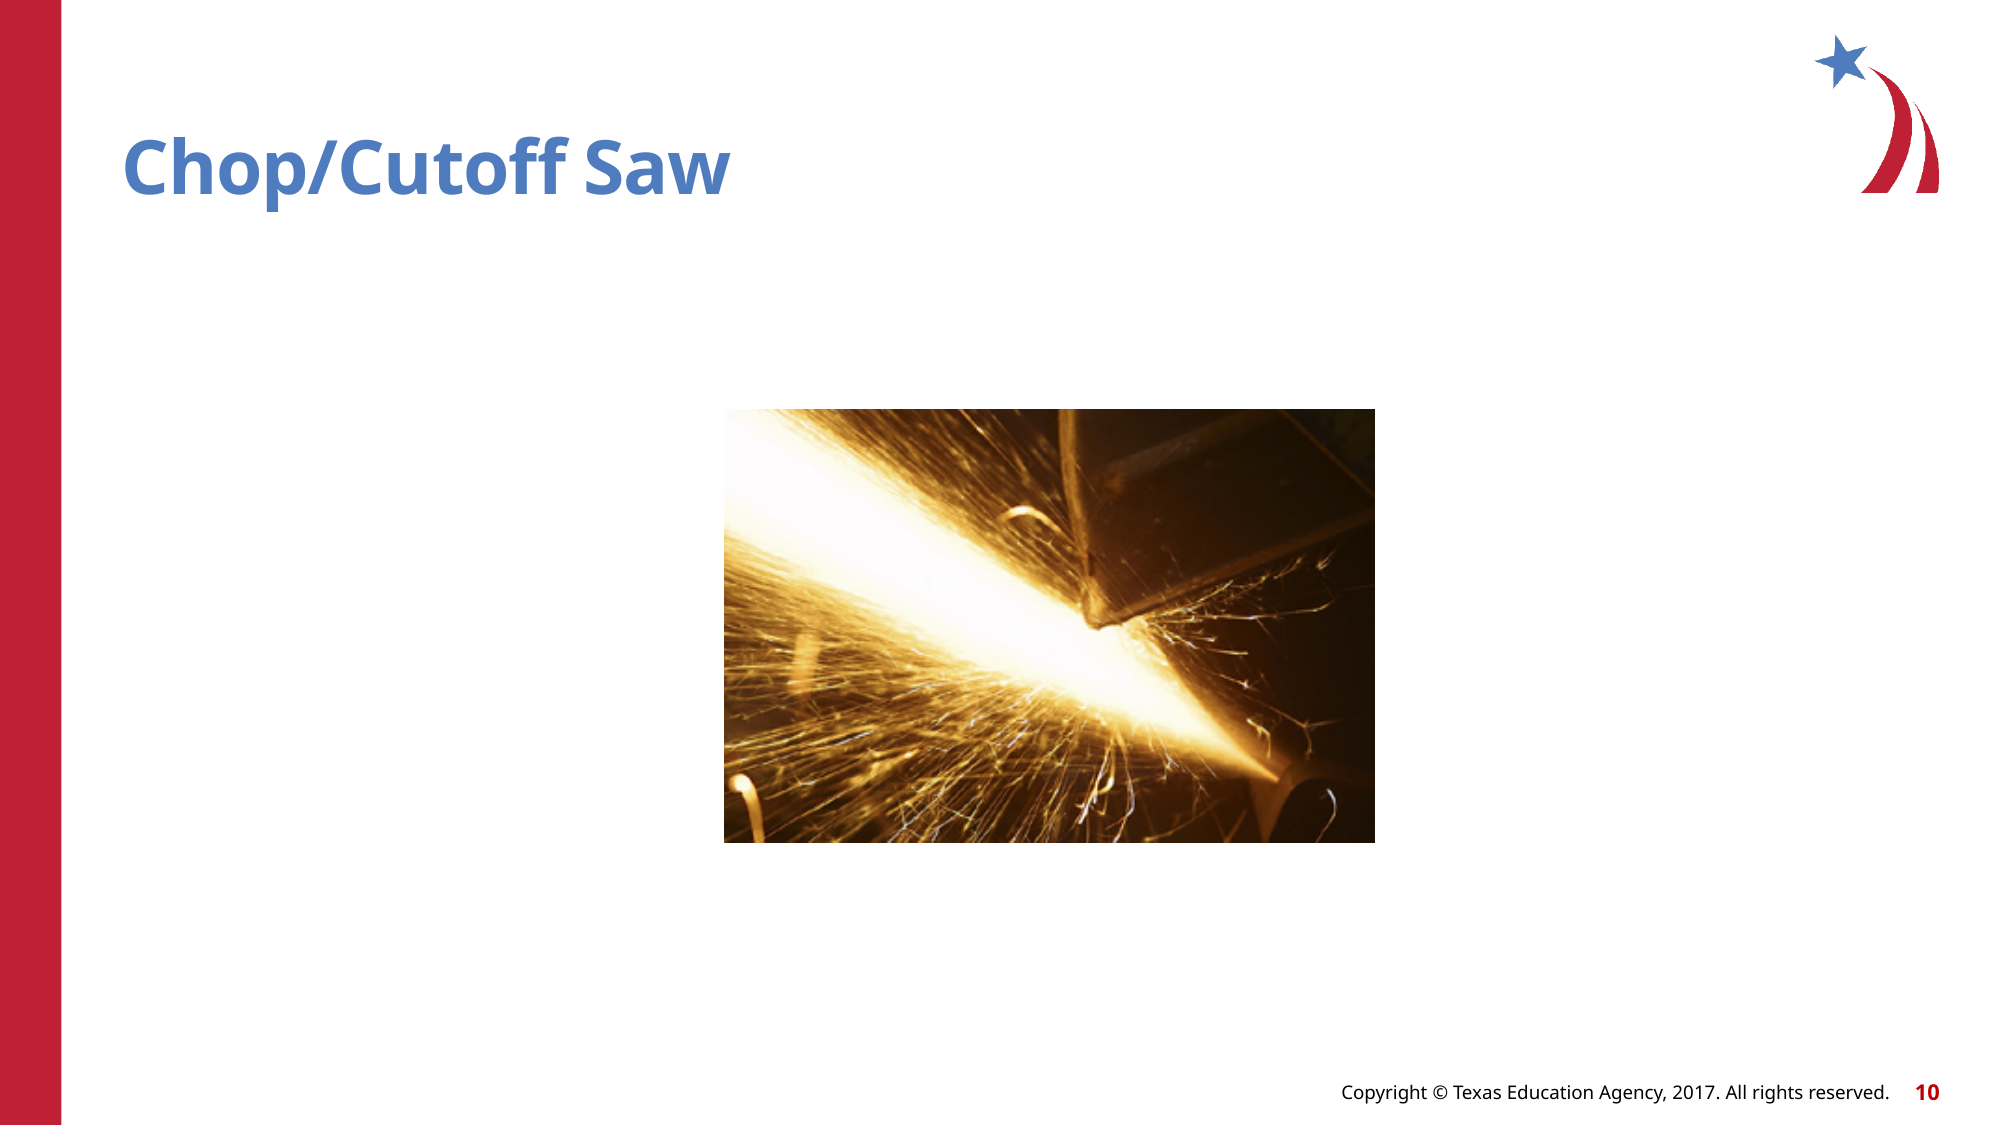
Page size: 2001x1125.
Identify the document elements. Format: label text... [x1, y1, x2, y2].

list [724, 409, 1375, 843]
picture [1814, 34, 1939, 193]
title Chop/Cutoff Saw [121, 66, 1772, 211]
